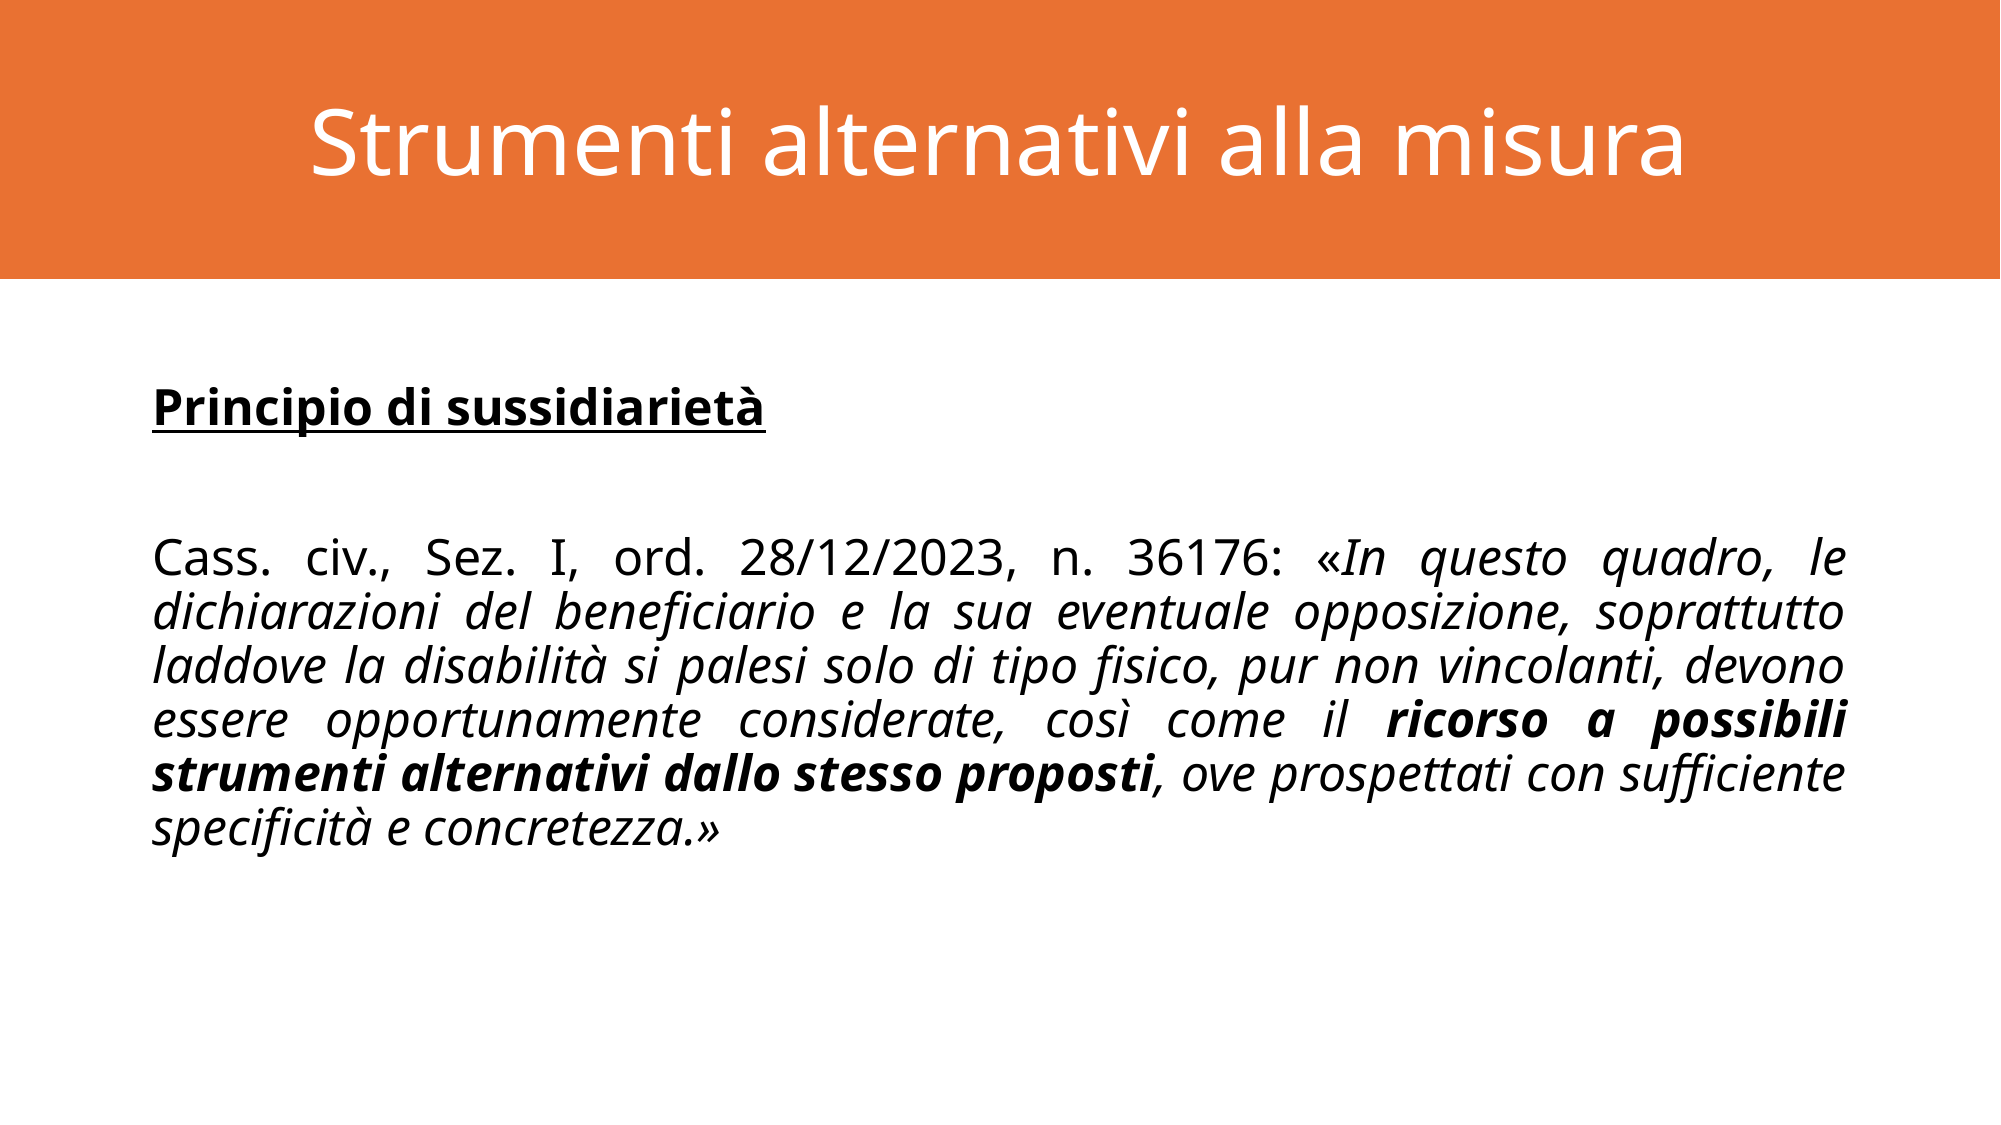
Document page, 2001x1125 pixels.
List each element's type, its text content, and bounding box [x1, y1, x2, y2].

text_box Strumenti alternativi alla misura [0, 0, 2000, 279]
list Principio di sussidiarietà Cass. civ., Sez. I, ord. 28/12/2023, n. 36176: «In questo quadro, le dichiarazioni del beneficiario e la sua eventuale opposizione, soprattutto laddove la disabilità si palesi solo di tipo fisico, pur non vincolanti, devono essere opportunamente considerate, così come il ricorso a possibili strumenti alternativi dallo stesso proposti, ove prospettati con sufficiente specificità e concretezza.» [137, 299, 1863, 1014]
